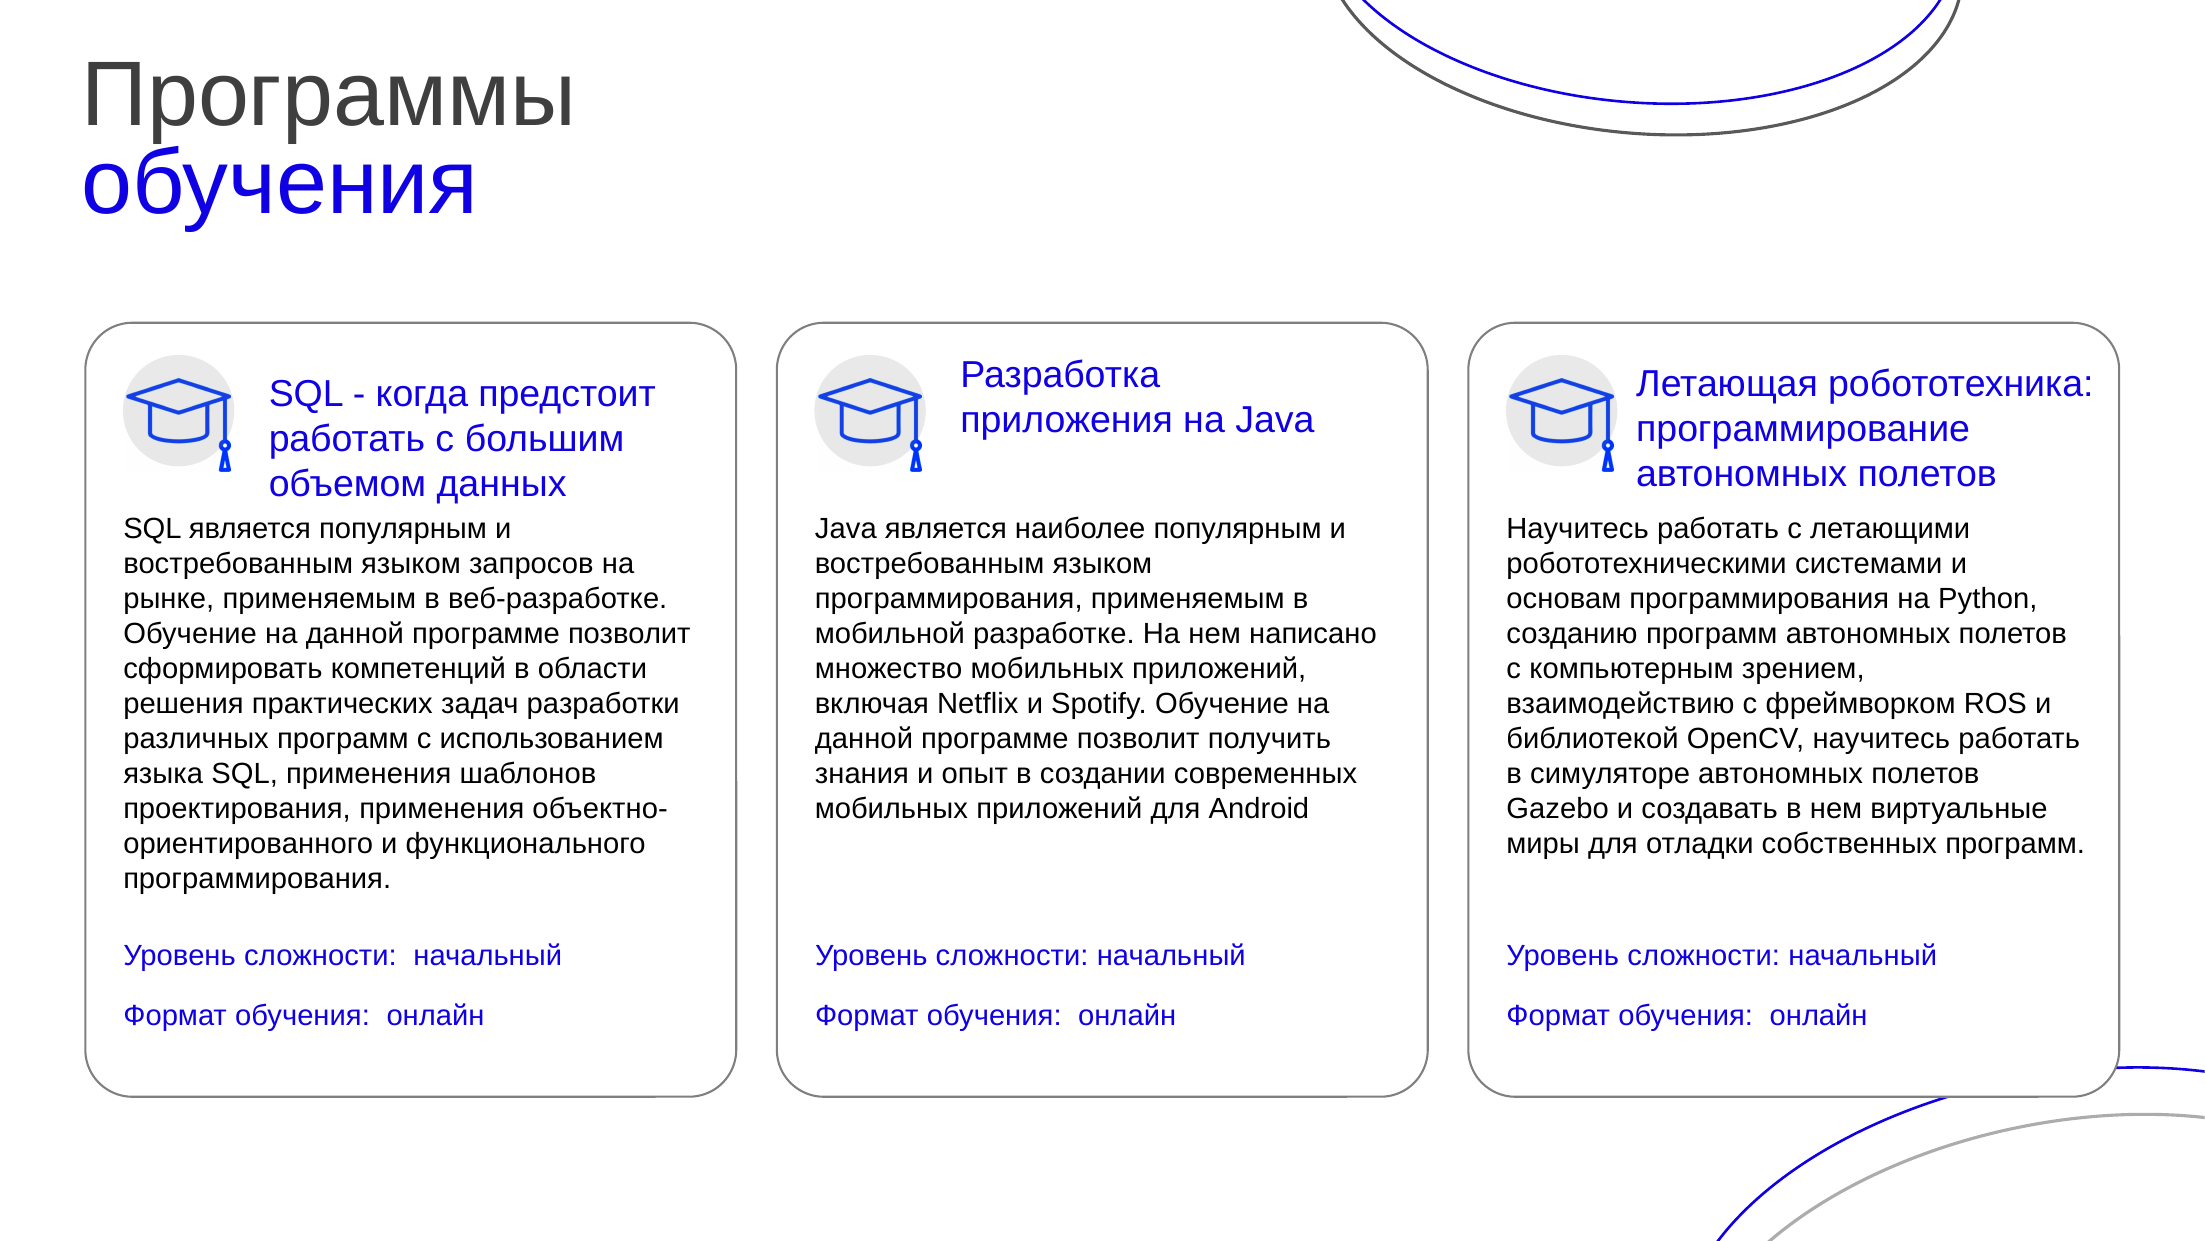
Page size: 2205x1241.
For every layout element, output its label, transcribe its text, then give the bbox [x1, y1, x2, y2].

text_box Уровень сложности: начальный Формат обучения: онлайн [814, 936, 1395, 1048]
text_box [85, 322, 737, 1097]
text_box [1468, 322, 2120, 1097]
text_box SQL - когда предстоит работать с большим объемом данных [253, 361, 727, 512]
text_box Научитесь работать с летающими робототехническими системами и основам программирования на Python, созданию программ автономных полетов c компьютерным зрением, взаимодействию с фреймворком ROS и библиотекой OpenCV, научитесь работать в симуляторе автономных полетов Gazebo и создавать в нем виртуальные миры для отладки собственных программ. [1506, 509, 2086, 890]
text_box Уровень сложности: начальный Формат обучения: онлайн [123, 936, 703, 1048]
text_box Программы обучения [81, 54, 1820, 237]
text_box Уровень сложности: начальный Формат обучения: онлайн [1506, 936, 2087, 1048]
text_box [1505, 354, 1618, 473]
text_box [776, 322, 1428, 1097]
text_box [1717, 1067, 2205, 1241]
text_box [122, 354, 235, 473]
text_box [1301, 0, 1978, 161]
text_box SQL является популярным и востребованным языком запросов на рынке, применяемым в веб-разработке. Обучение на данной программе позволит сформировать компетенций в области решения практических задач разработки различных программ с использованием языка SQL, применения шаблонов проектирования, применения объектно-ориентированного и функционального программирования. [123, 509, 703, 936]
text_box Java является наиболее популярным и востребованным языком программирования, применяемым в мобильной разработке. На нем написано множество мобильных приложений, включая Netflix и Spotify. Обучение на данной программе позволит получить знания и опыт в создании современных мобильных приложений для Android [814, 509, 1413, 873]
text_box Летающая робототехника: программирование автономных полетов [1621, 351, 2124, 502]
text_box Разработка приложения на Java [945, 342, 1395, 448]
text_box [814, 354, 927, 473]
